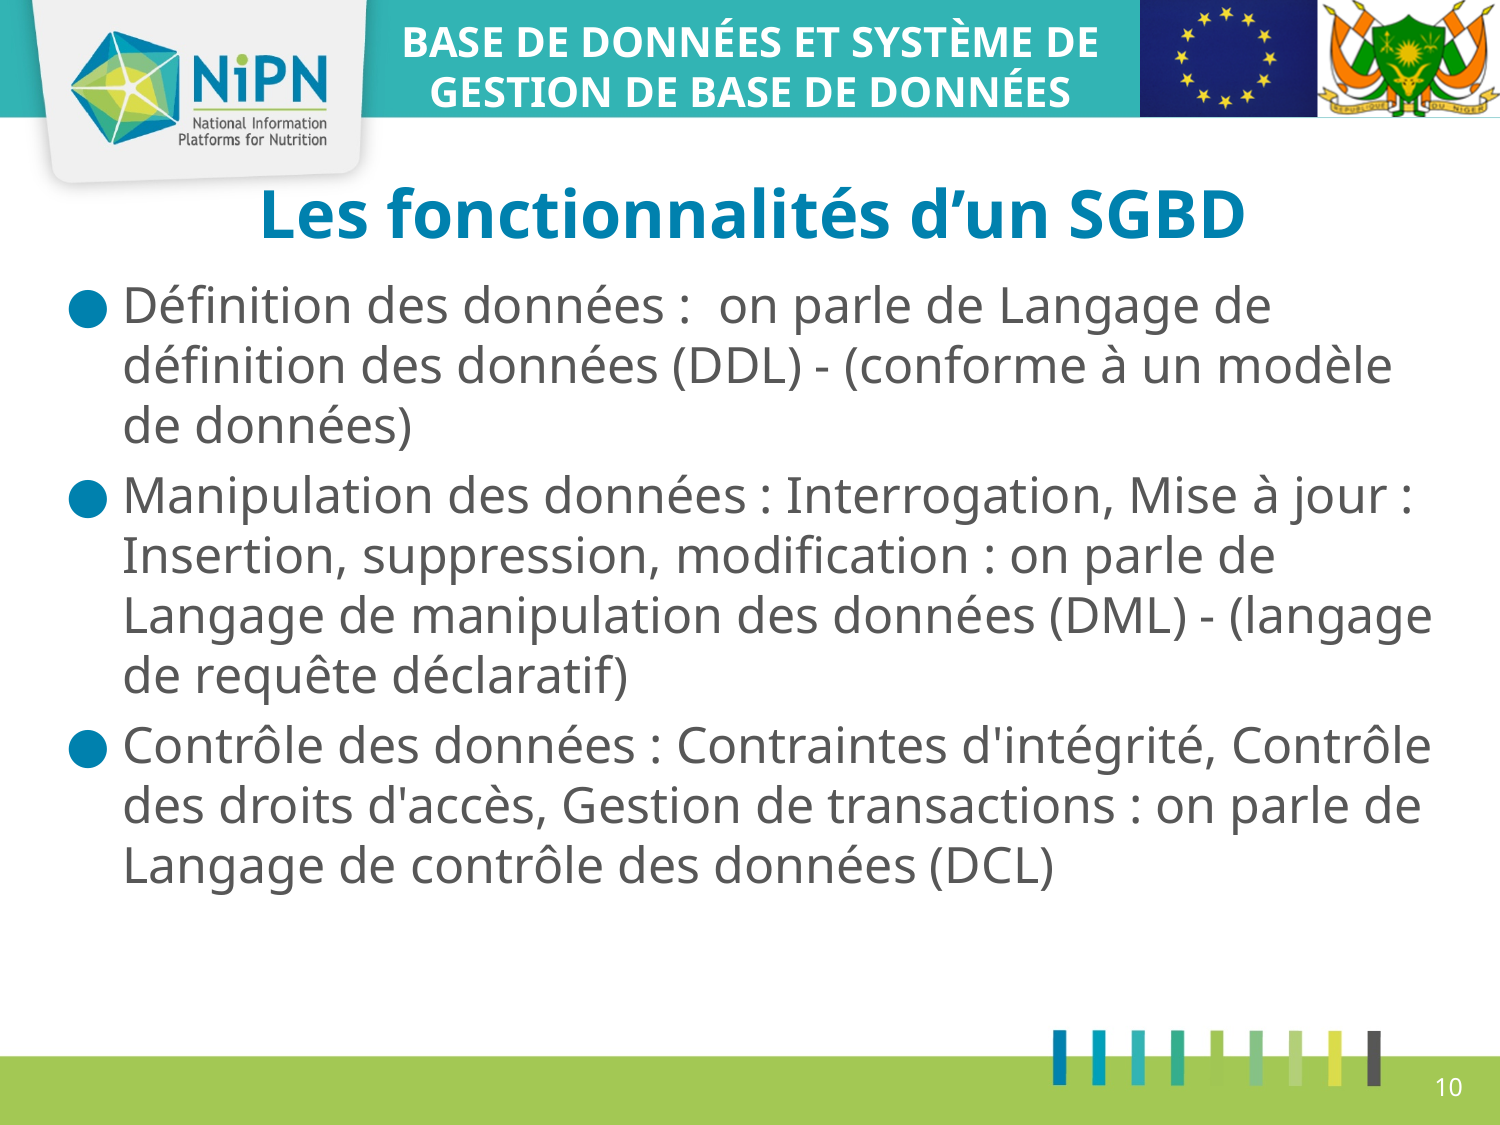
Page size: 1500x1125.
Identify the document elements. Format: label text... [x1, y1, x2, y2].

text_box Base de données et Système de Gestion de Base de Données (SGBD) [359, 8, 1141, 174]
slide_number 10 [1376, 1058, 1478, 1119]
picture [0, 0, 1500, 1125]
title Les fonctionnalités d’un SGBD [80, 162, 1427, 262]
list Définition des données : on parle de Langage de définition des données (DDL) - (conforme à un modèle de données) Manipulation des données : Interrogation, Mise à jour : Insertion, suppression, modification : on parle de Langage de manipulation des données (DML) - (langage de requête déclaratif) Contrôle des données : Contraintes d'intégrité, Contrôle des droits d'accès, Gestion de transactions : on parle de Langage de contrôle des données (DCL) [51, 265, 1457, 975]
